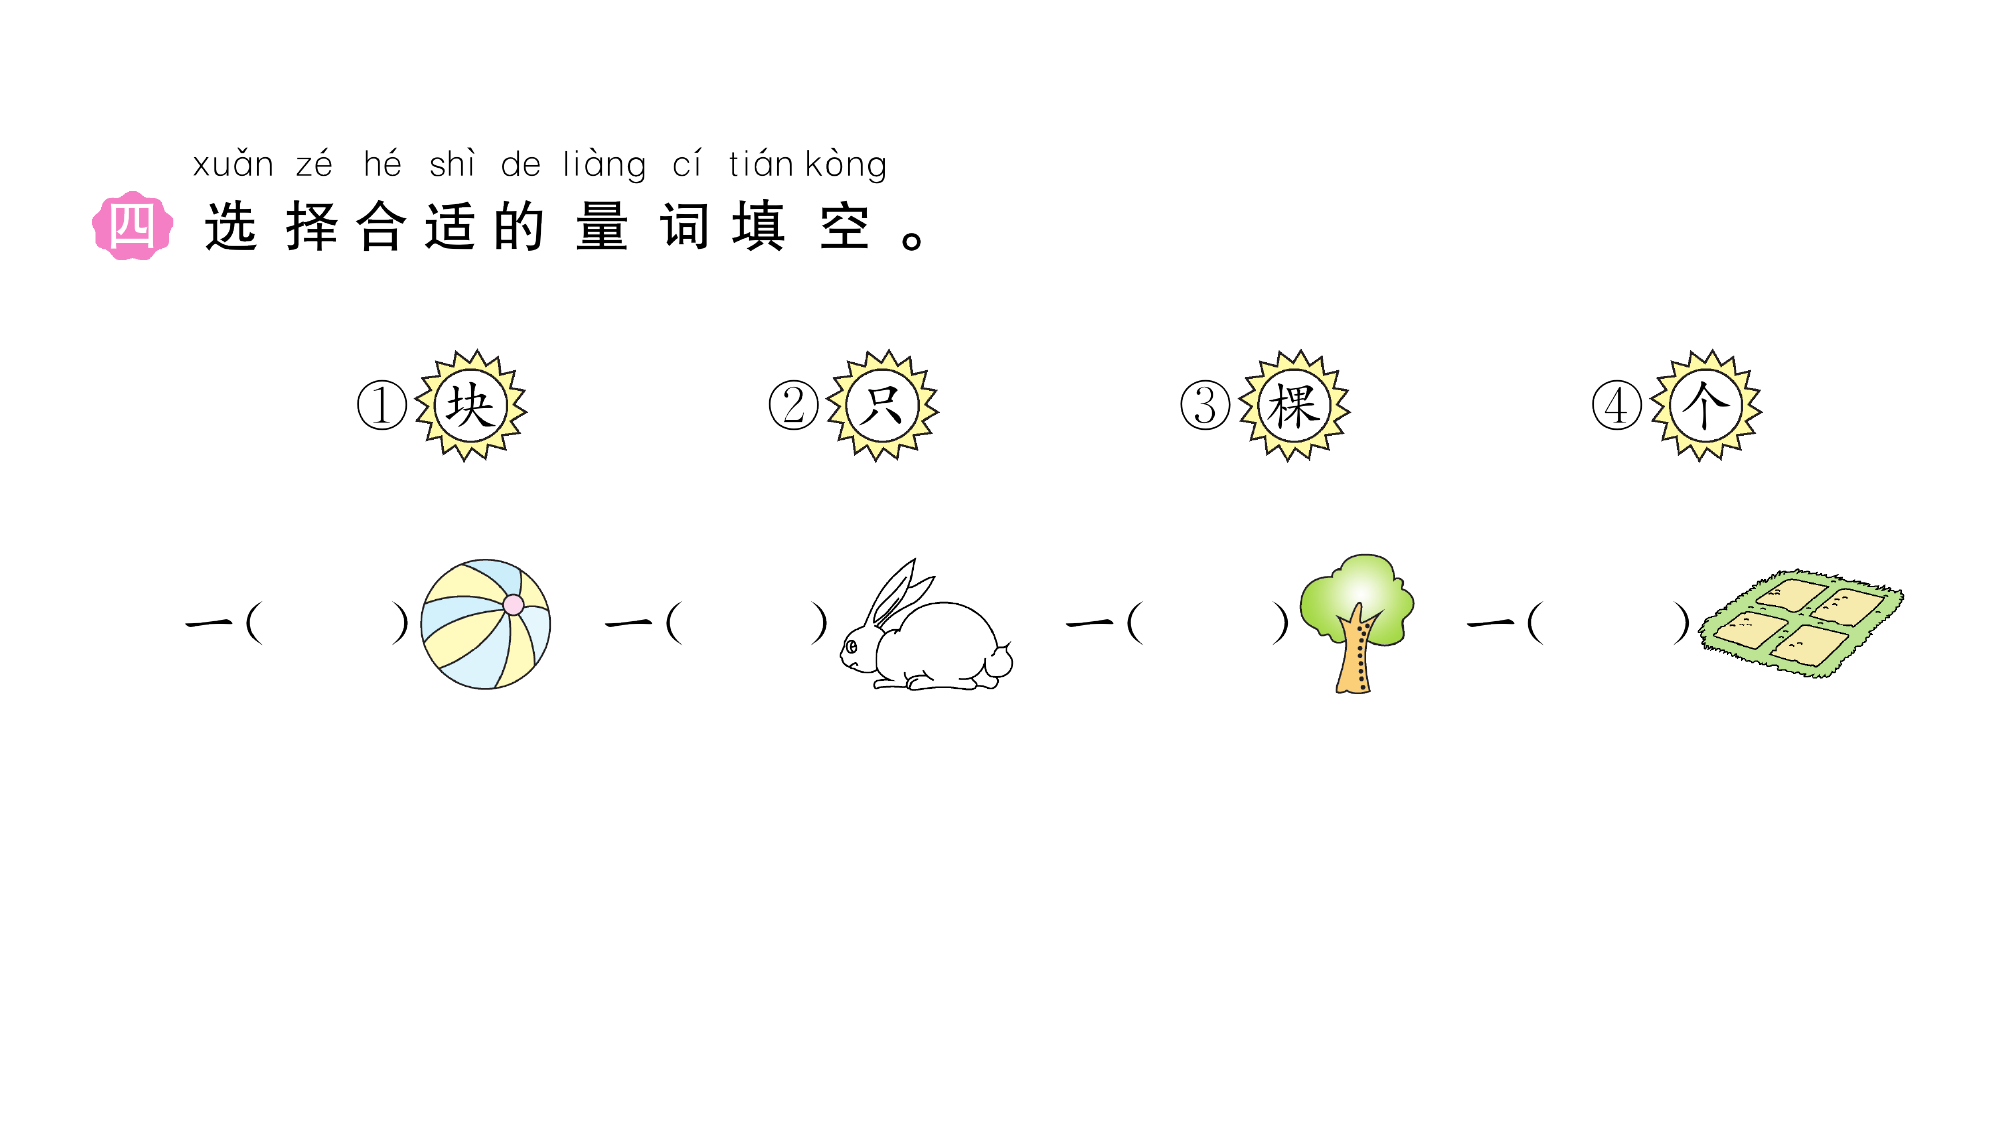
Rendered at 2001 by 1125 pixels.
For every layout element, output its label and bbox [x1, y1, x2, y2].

picture [88, 118, 1979, 718]
